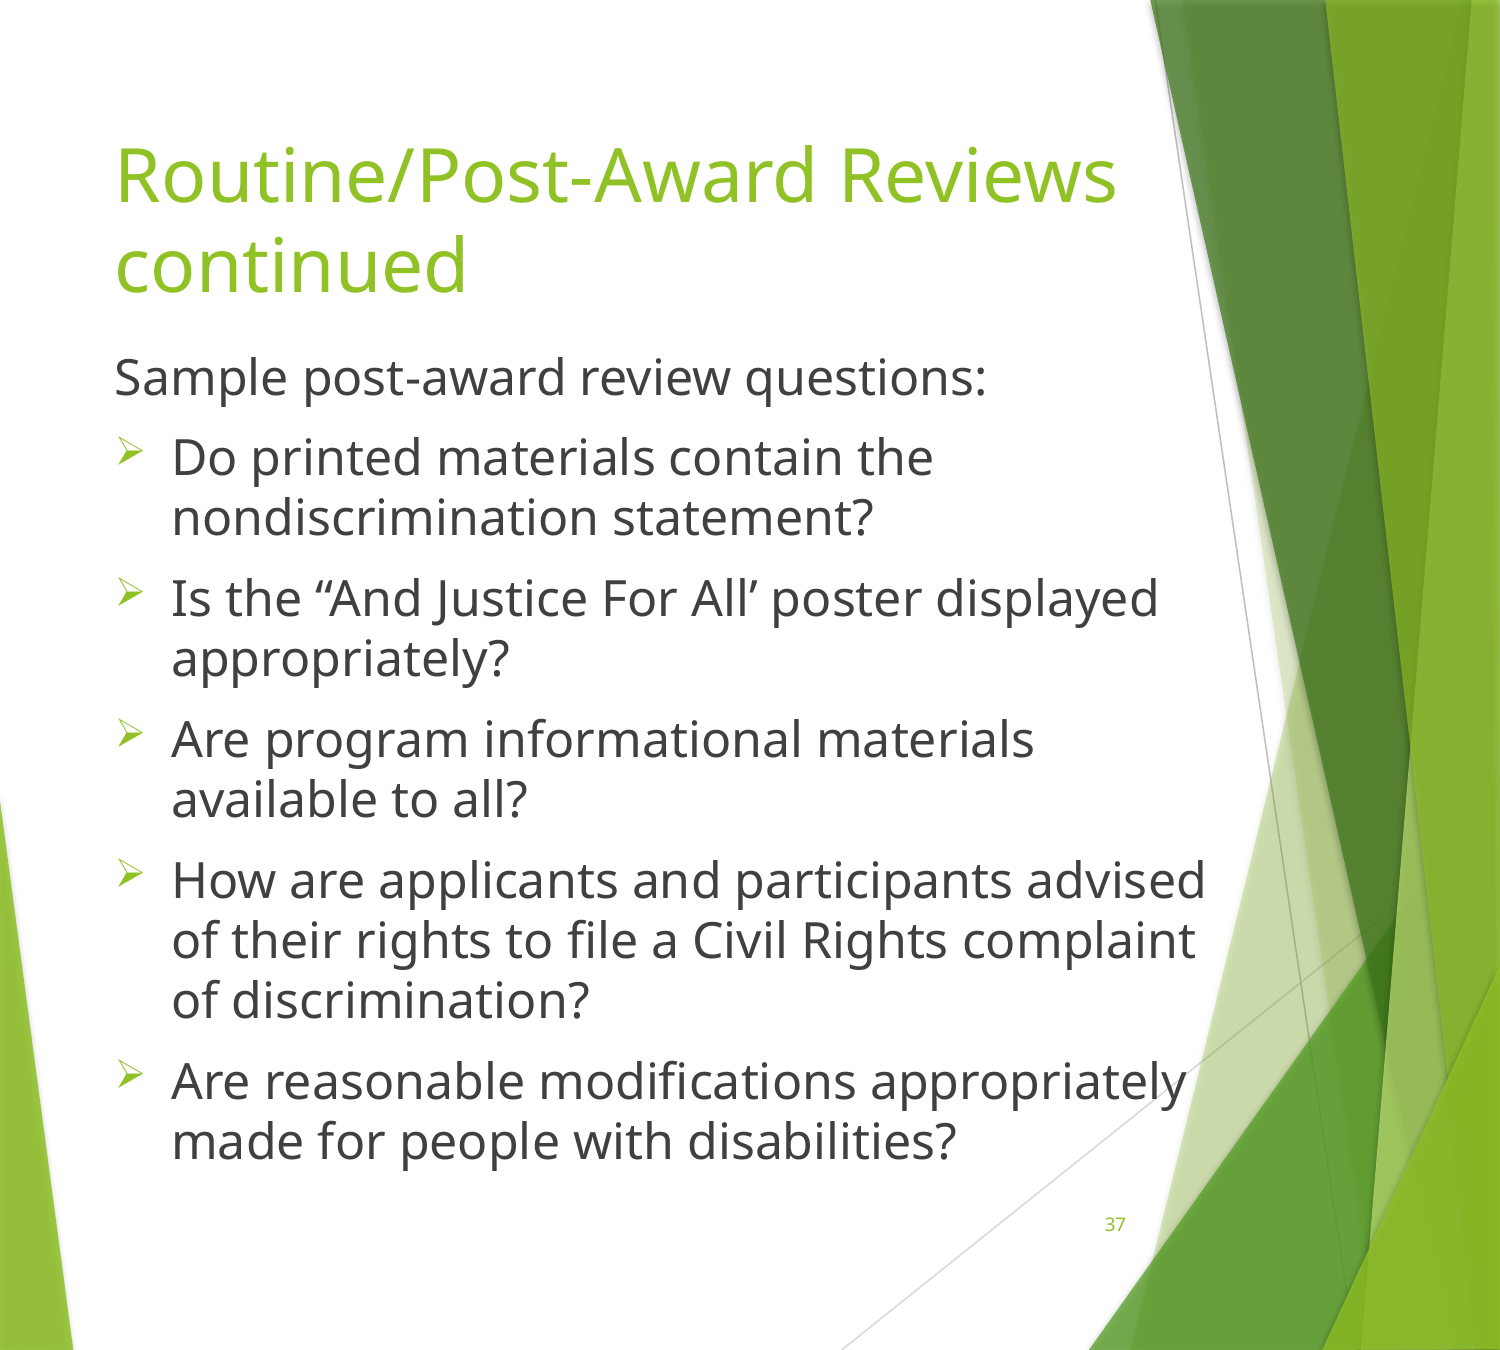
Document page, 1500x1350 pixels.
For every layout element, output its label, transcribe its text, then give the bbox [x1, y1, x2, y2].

slide_number 37 [1057, 1189, 1142, 1262]
title Routine/Post-Award Reviews continued [99, 120, 1142, 337]
list Sample post-award review questions: Do printed materials contain the nondiscrimination statement? Is the “And Justice For All’ poster displayed appropriately? Are program informational materials available to all? How are applicants and participants advised of their rights to file a Civil Rights complaint of discrimination? Are reasonable modifications appropriately made for people with disabilities? [99, 337, 1238, 1190]
